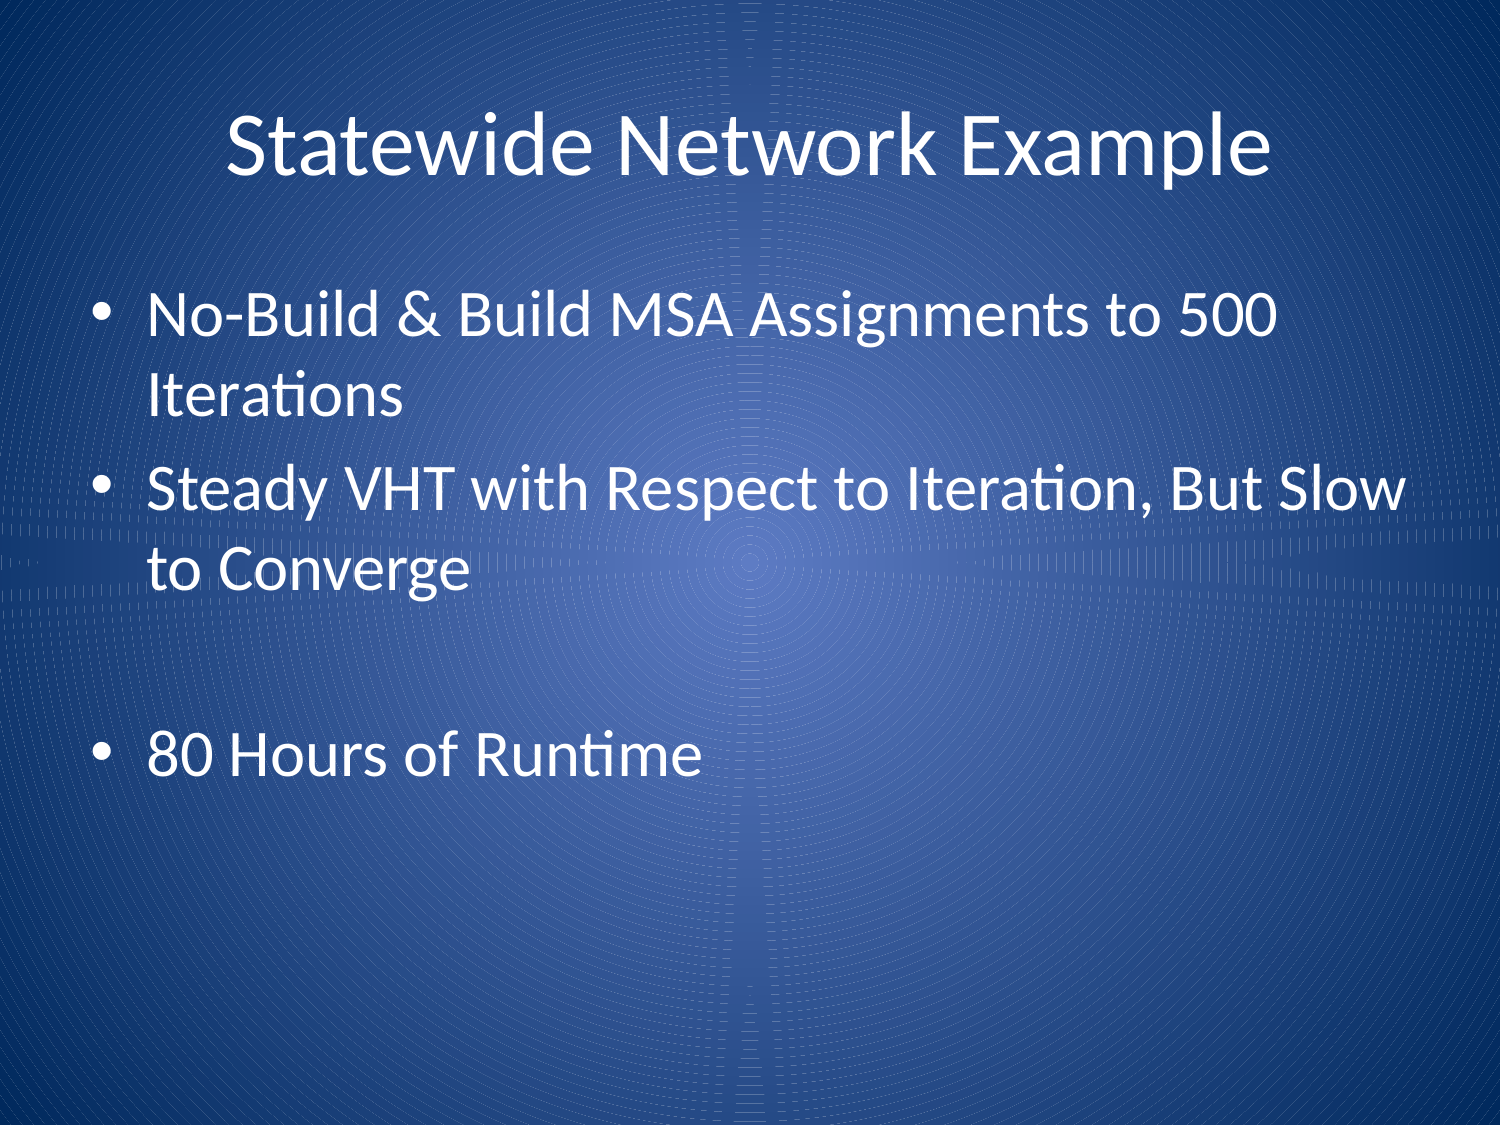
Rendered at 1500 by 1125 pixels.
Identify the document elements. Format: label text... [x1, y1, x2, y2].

title Statewide Network Example [75, 45, 1425, 233]
list No-Build & Build MSA Assignments to 500 Iterations Steady VHT with Respect to Iteration, But Slow to Converge 80 Hours of Runtime [75, 262, 1425, 1005]
